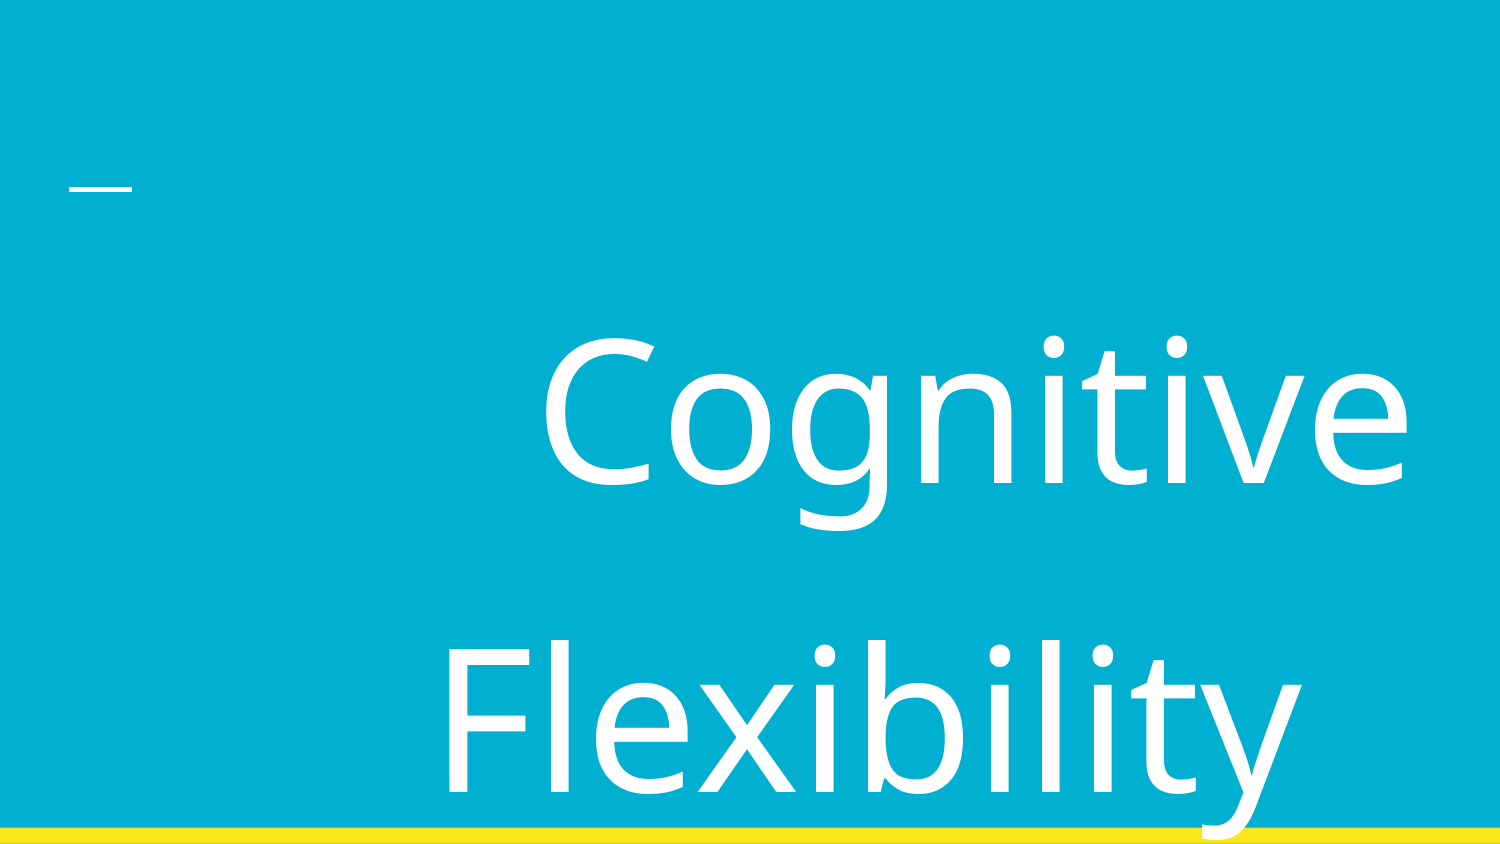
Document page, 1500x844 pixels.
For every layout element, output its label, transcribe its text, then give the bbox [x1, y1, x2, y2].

list Cognitive Flexibility [51, 232, 1449, 750]
